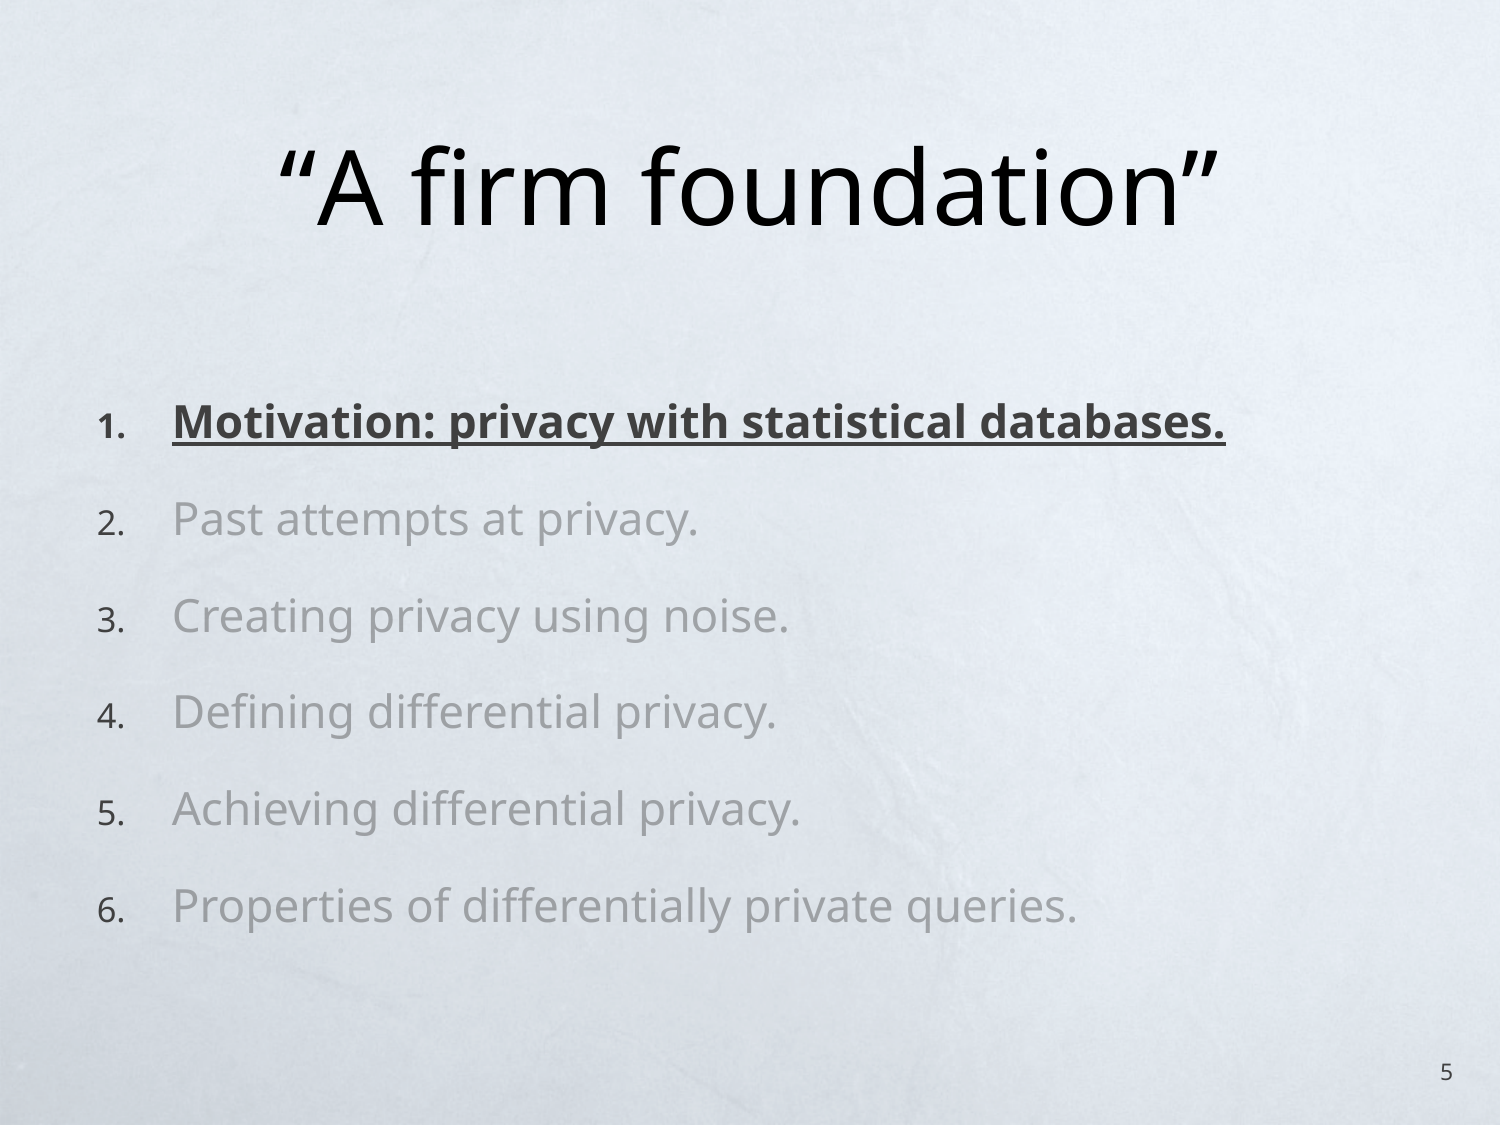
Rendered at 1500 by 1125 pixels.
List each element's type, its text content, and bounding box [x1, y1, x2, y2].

list Motivation: privacy with statistical databases. Past attempts at privacy. Creating privacy using noise. Defining differential privacy. Achieving differential privacy. Properties of differentially private queries. [81, 288, 1419, 1005]
title “A firm foundation” [81, 15, 1419, 254]
slide_number 5 [1118, 1042, 1469, 1103]
